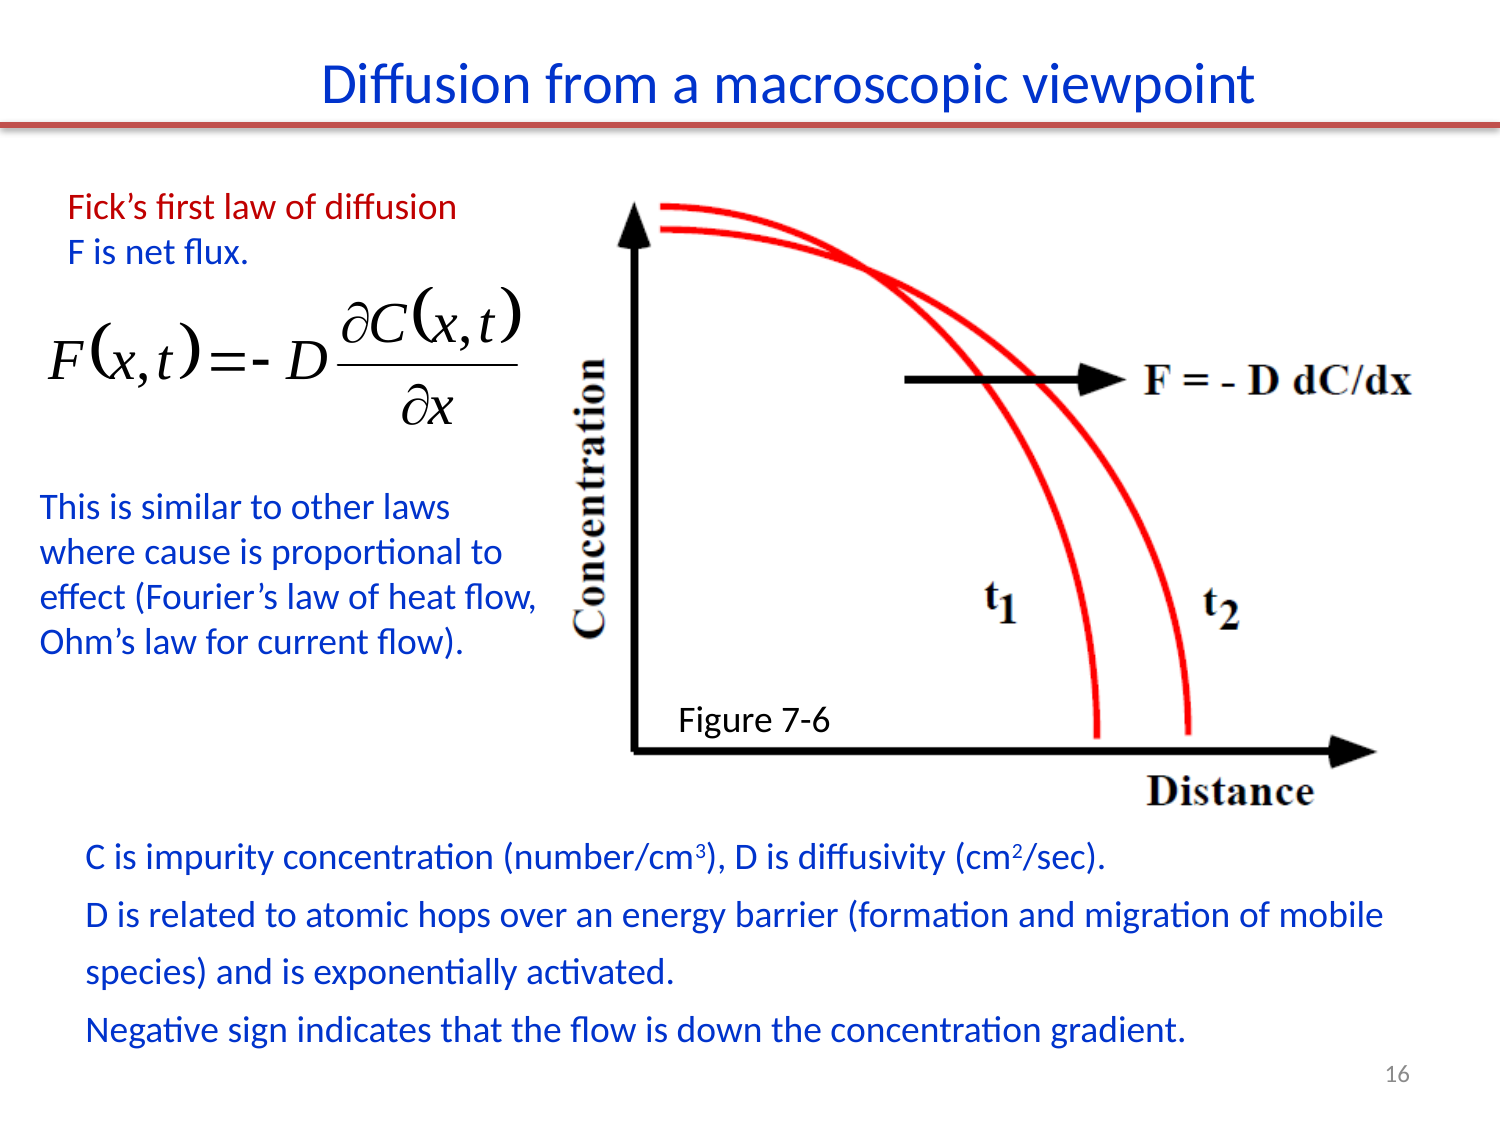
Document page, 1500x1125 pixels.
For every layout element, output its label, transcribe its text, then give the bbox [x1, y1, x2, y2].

text_box Fick’s first law of diffusion F is net flux. [52, 174, 473, 280]
picture [562, 199, 1418, 818]
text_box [37, 287, 530, 438]
text_box C is impurity concentration (number/cm3), D is diffusivity (cm2/sec). D is related to atomic hops over an energy barrier (formation and migration of mobile species) and is exponentially activated. Negative sign indicates that the flow is down the concentration gradient. [70, 824, 1401, 1058]
slide_number 16 [1074, 1042, 1425, 1103]
text_box This is similar to other laws where cause is proportional to effect (Fourier’s law of heat flow, Ohm’s law for current flow). [24, 474, 557, 670]
text_box Diffusion from a macroscopic viewpoint [306, 37, 1272, 123]
